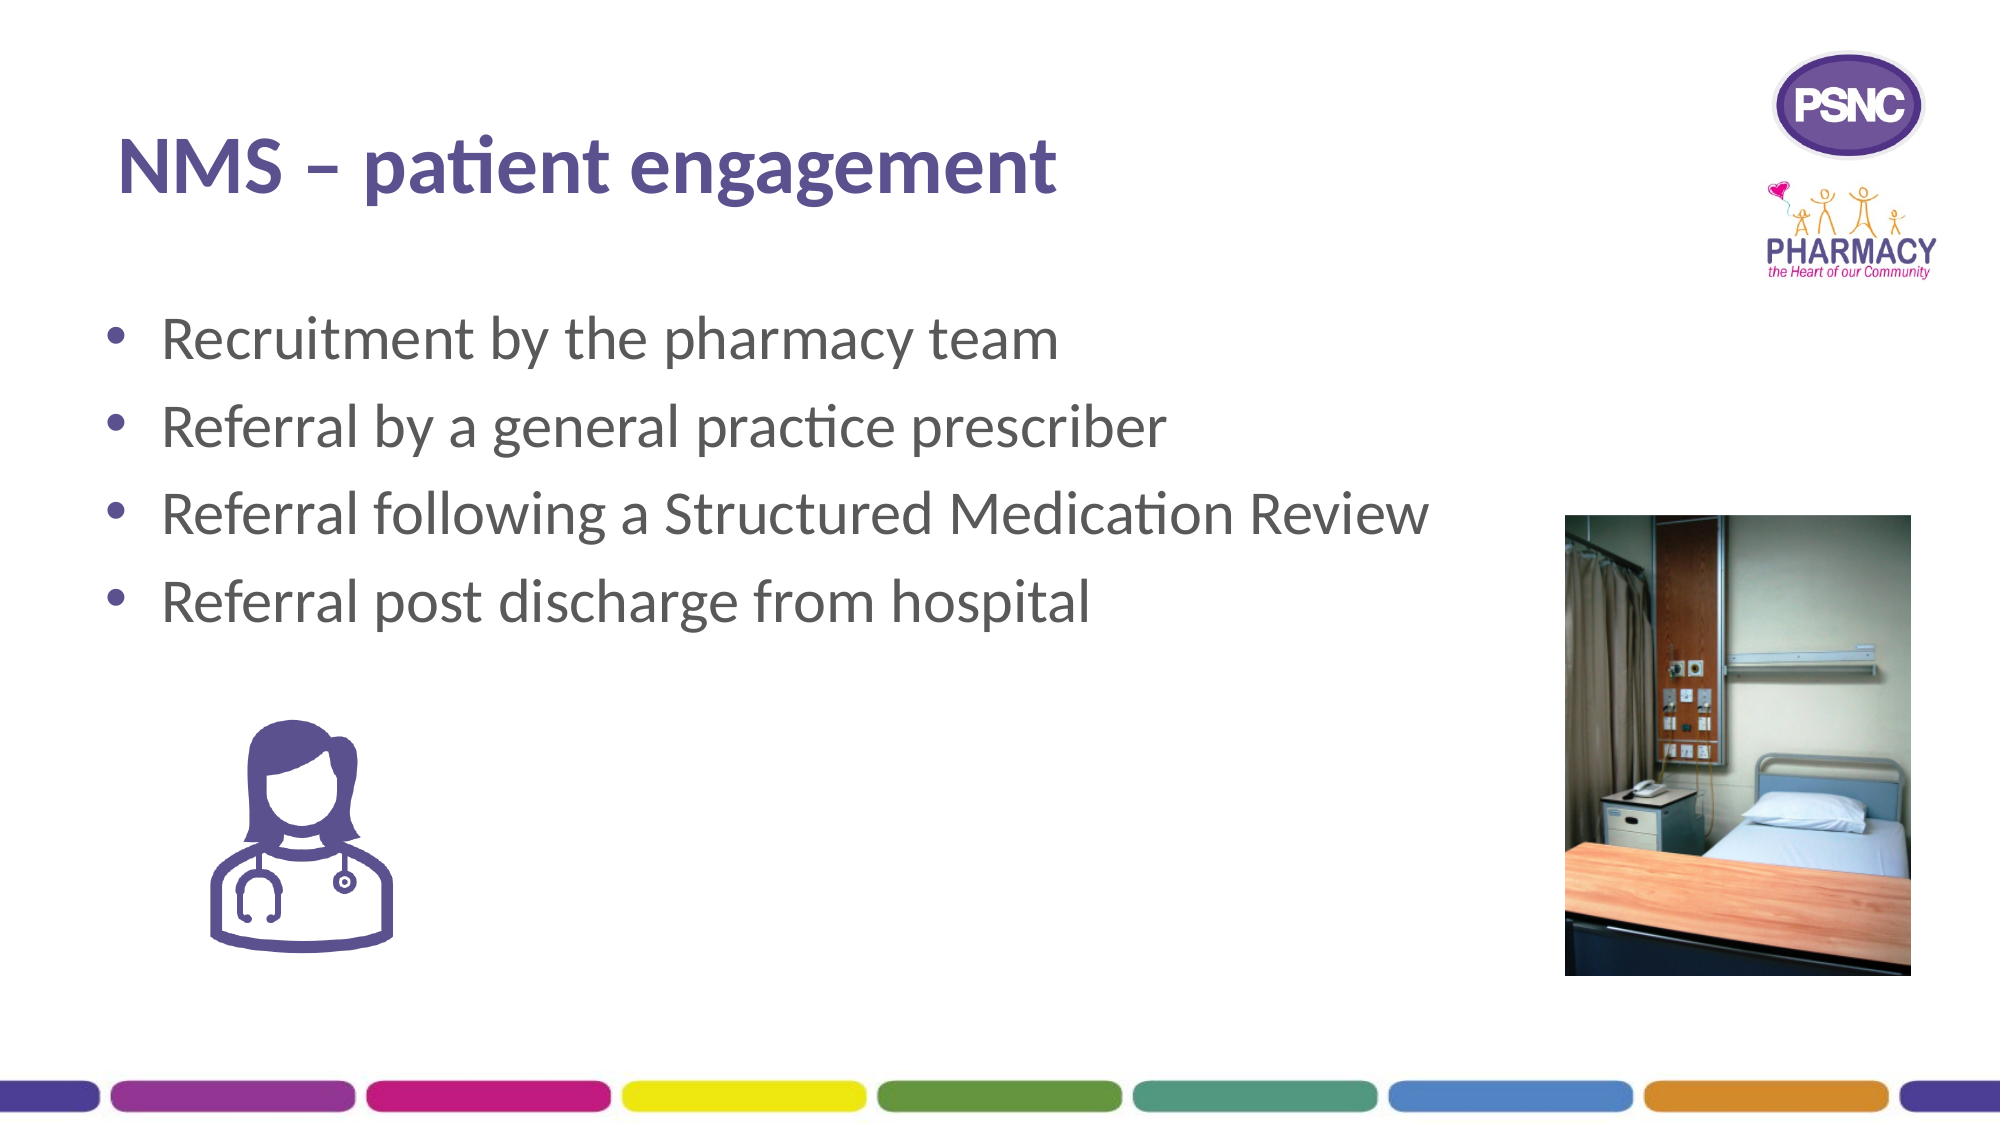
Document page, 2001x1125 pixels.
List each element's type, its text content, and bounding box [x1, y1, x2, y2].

picture [160, 693, 443, 977]
picture [1564, 513, 1911, 977]
list Recruitment by the pharmacy team Referral by a general practice prescriber Referral following a Structured Medication Review Referral post discharge from hospital [89, 289, 1681, 976]
picture [1742, 39, 1954, 289]
picture [0, 1071, 2000, 1123]
title NMS – patient engagement [102, 43, 1721, 278]
